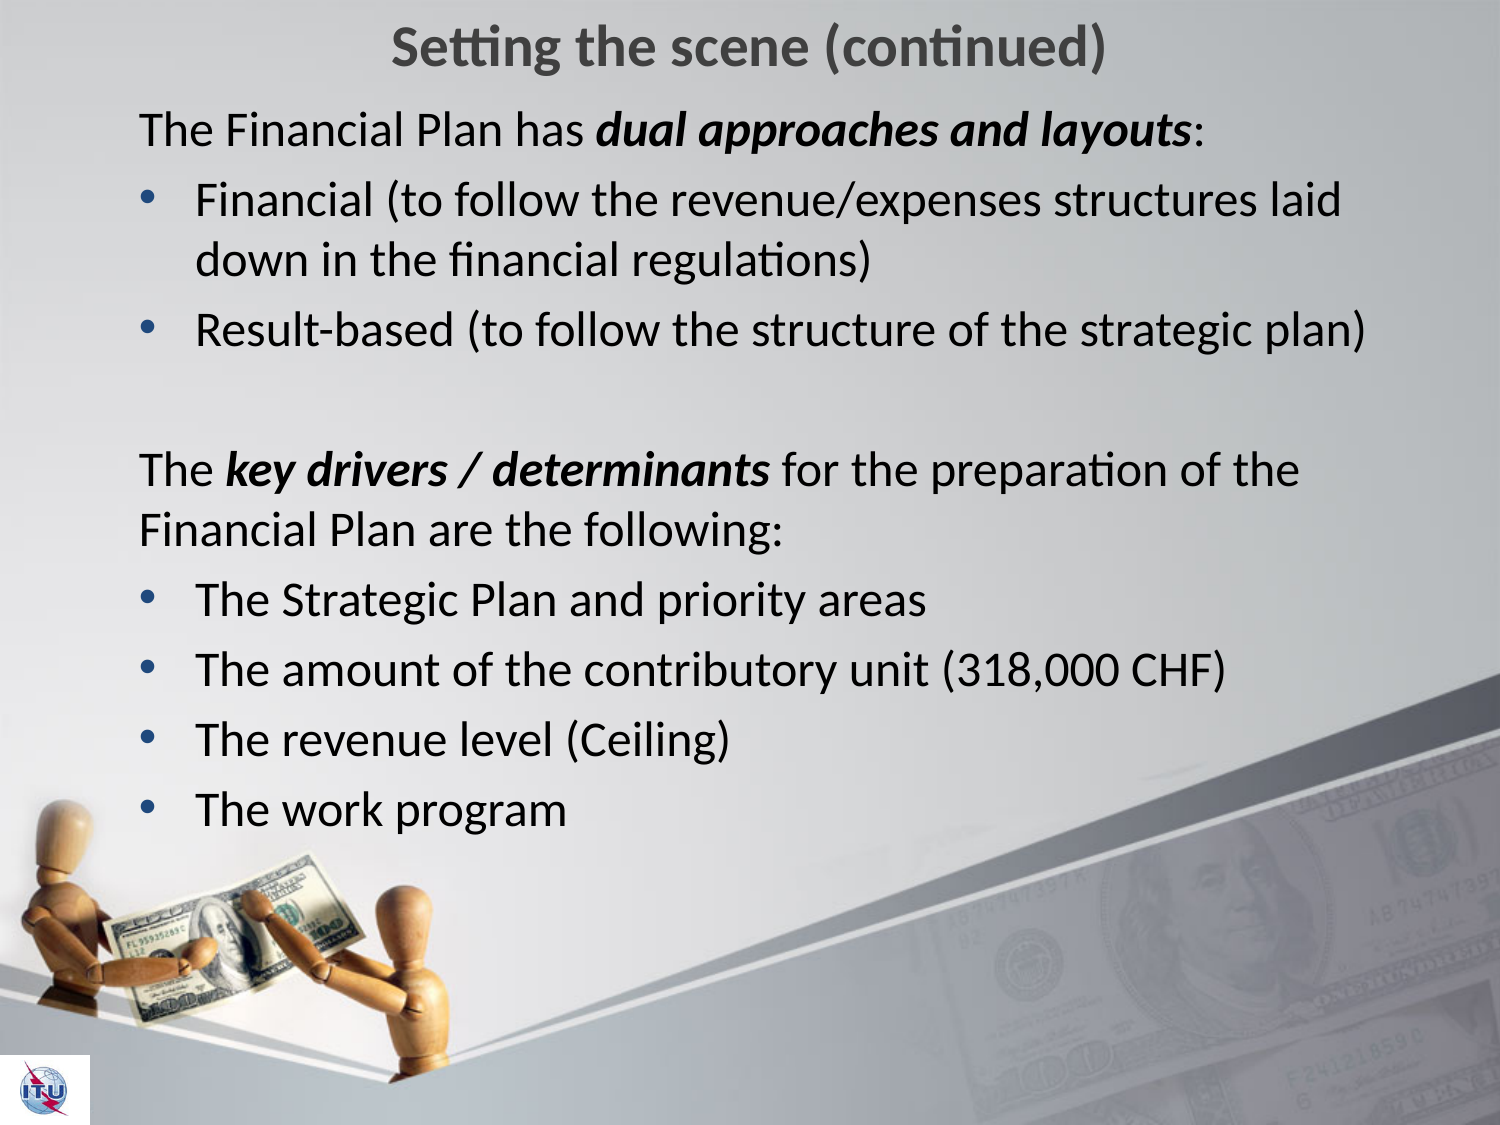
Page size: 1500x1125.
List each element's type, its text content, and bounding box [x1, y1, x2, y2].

picture [0, 87, 1500, 1125]
title Setting the scene (continued) [0, 0, 1500, 87]
text_box The Financial Plan has dual approaches and layouts: Financial (to follow the revenue/expenses structures laid down in the financial regulations) Result-based (to follow the structure of the strategic plan) The key drivers / determinants for the preparation of the Financial Plan are the following: The Strategic Plan and priority areas The amount of the contributory unit (318,000 CHF) The revenue level (Ceiling) The work program [123, 89, 1464, 866]
